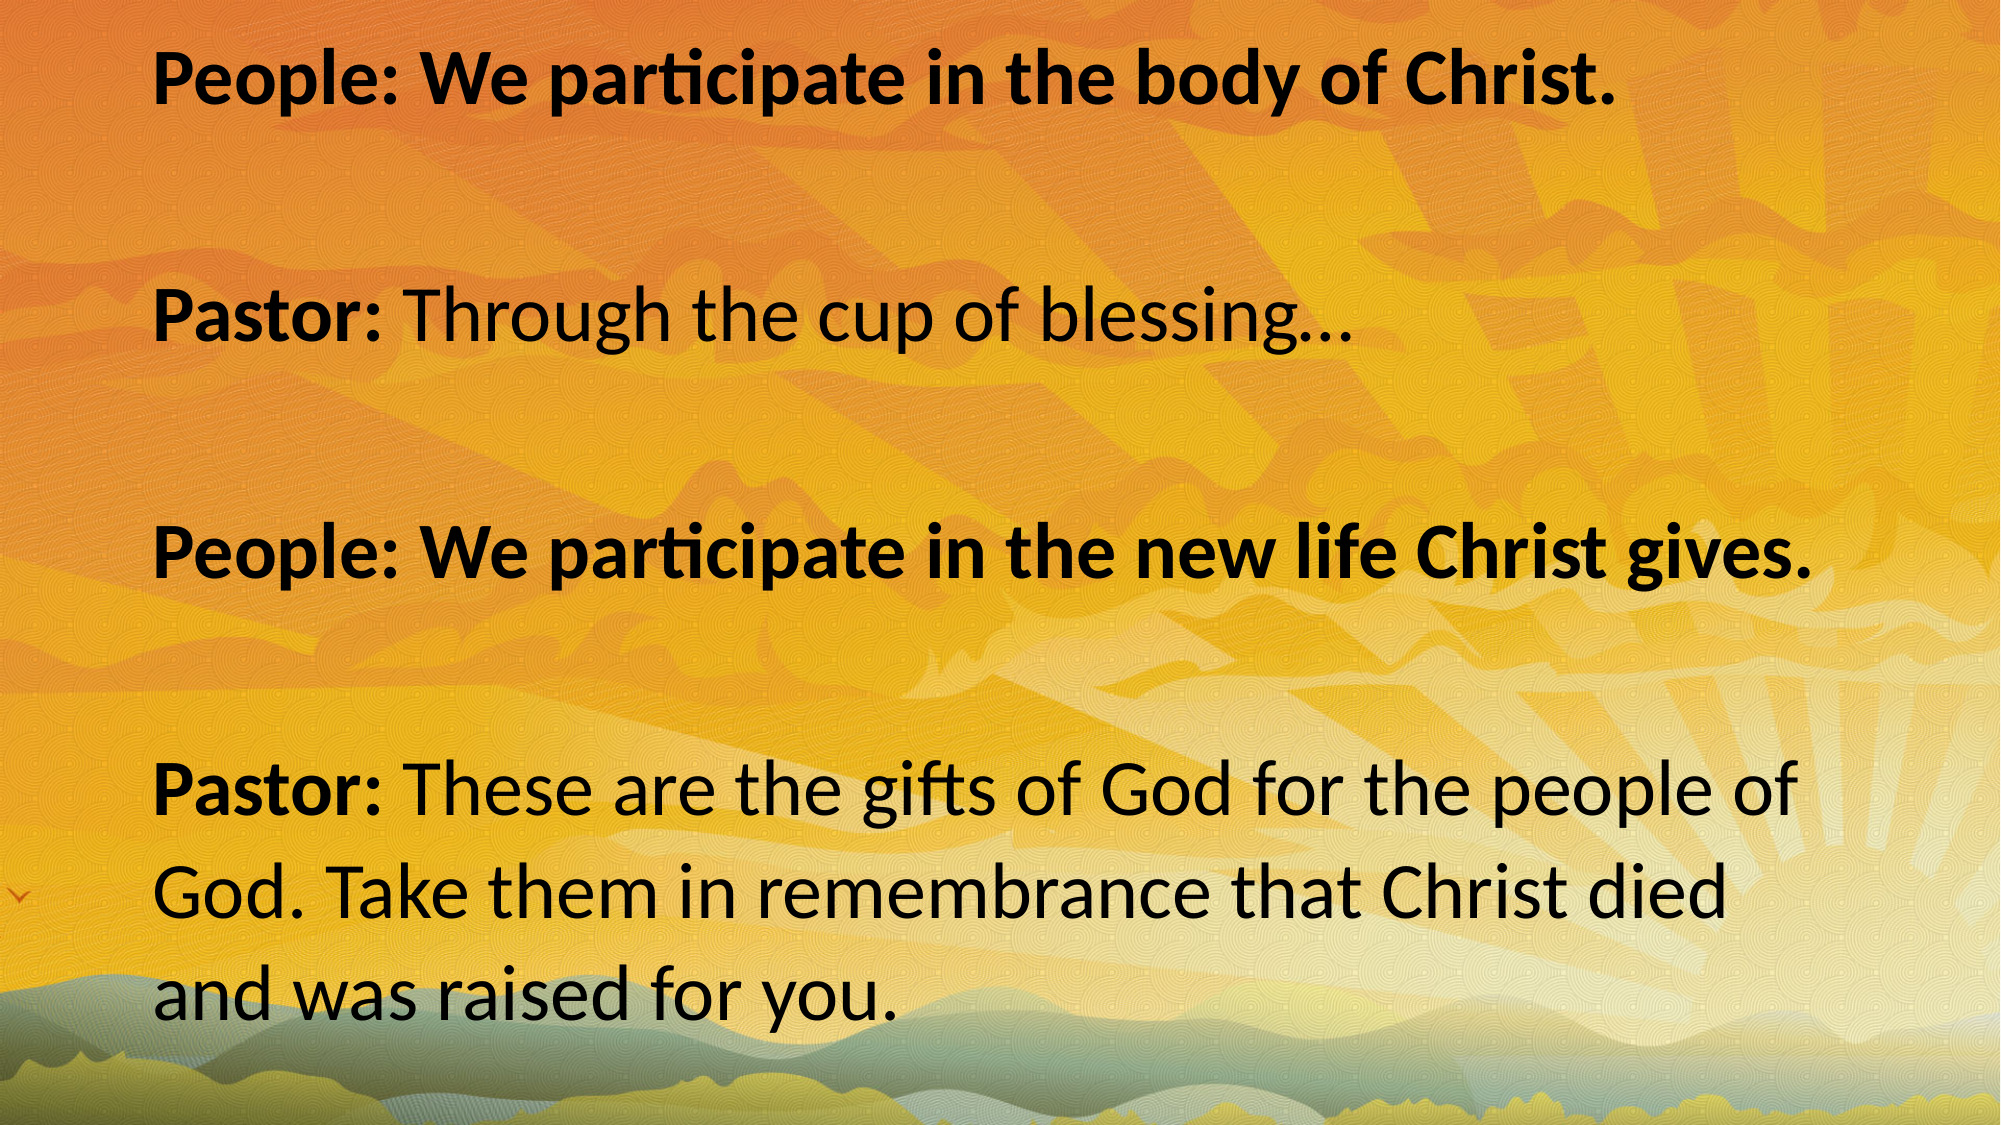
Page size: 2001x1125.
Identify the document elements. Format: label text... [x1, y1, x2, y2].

picture [0, 0, 2001, 1125]
list People: We participate in the body of Christ. Pastor: Through the cup of blessing… People: We participate in the new life Christ gives. Pastor: These are the gifts of God for the people of God. Take them in remembrance that Christ died and was raised for you. [137, 10, 1863, 1113]
